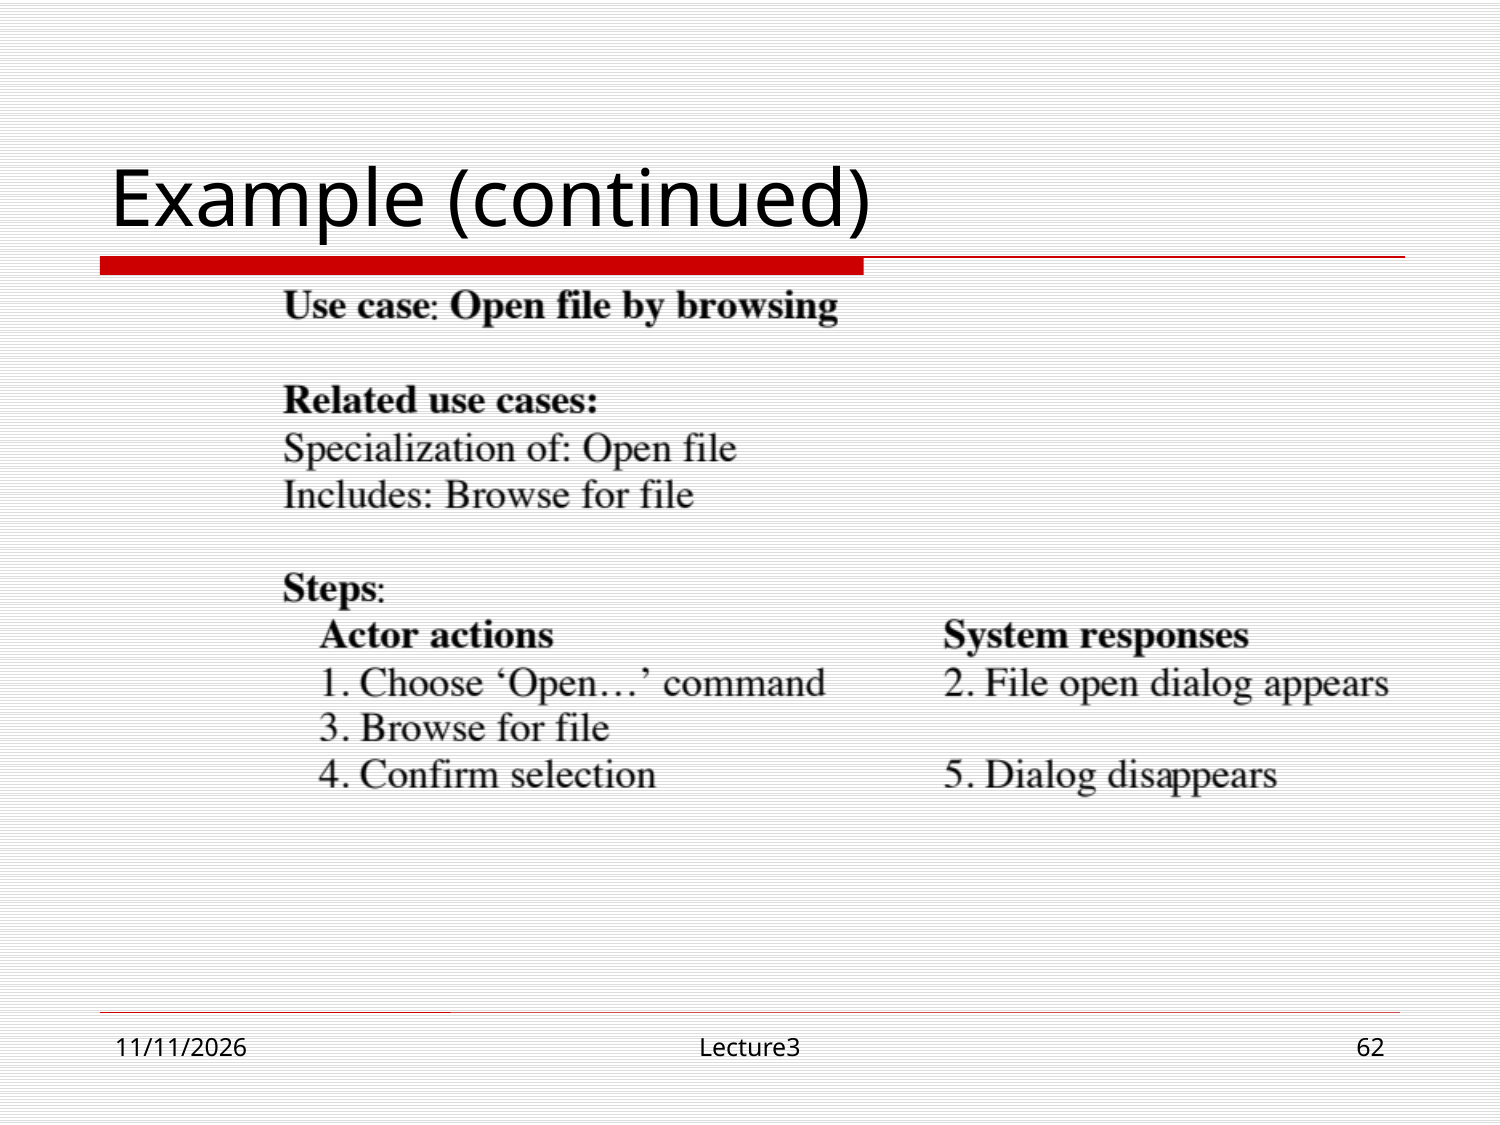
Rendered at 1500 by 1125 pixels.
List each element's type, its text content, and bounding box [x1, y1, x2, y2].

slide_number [99, 1024, 426, 1103]
slide_number 62 [1074, 1026, 1401, 1103]
title Example (continued) [94, 50, 1407, 250]
footer Lecture3 [512, 1026, 988, 1103]
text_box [271, 288, 1500, 1019]
